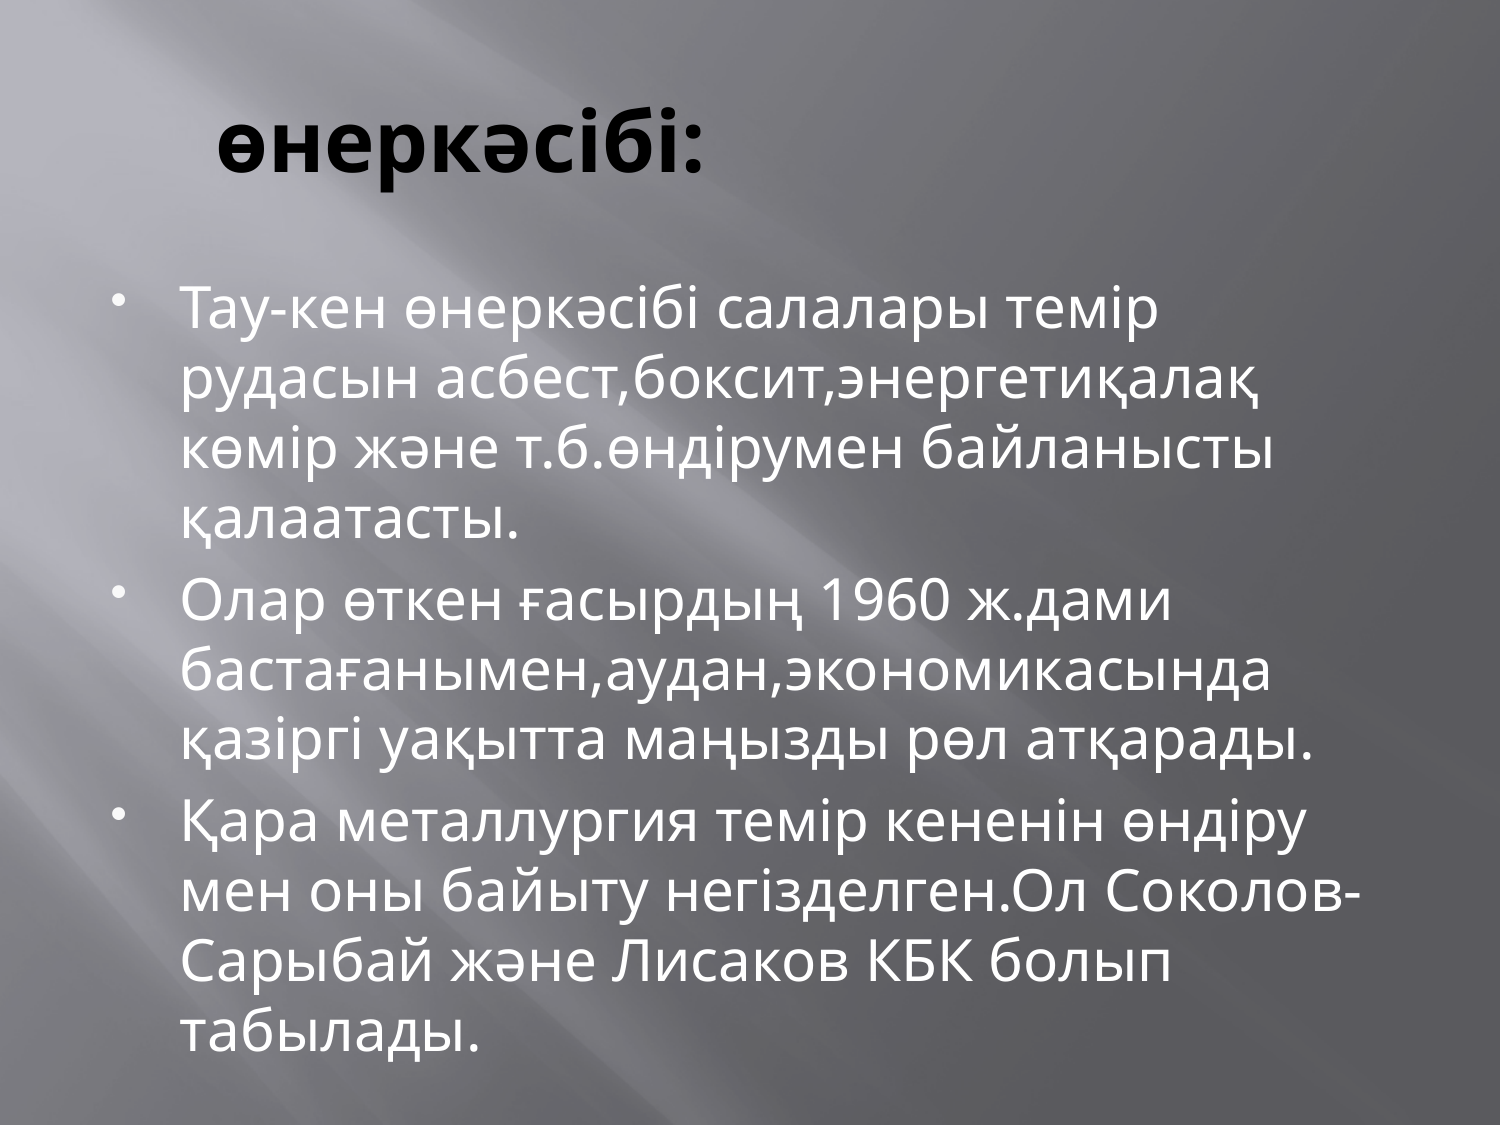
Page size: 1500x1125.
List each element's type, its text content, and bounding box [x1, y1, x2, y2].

title өнеркәсібі: [75, 45, 1425, 233]
list Тау-кен өнеркәсібі салалары темір рудасын асбест,боксит,энергетиқалақ көмір және т.б.өндірумен байланысты қалаатасты. Олар өткен ғасырдың 1960 ж.дами бастағанымен,аудан,экономикасында қазіргі уақытта маңызды рөл атқарады. Қара металлургия темір кененін өндіру мен оны байыту негізделген.Ол Соколов-Сарыбай және Лисаков КБК болып табылады. [74, 262, 1426, 1036]
